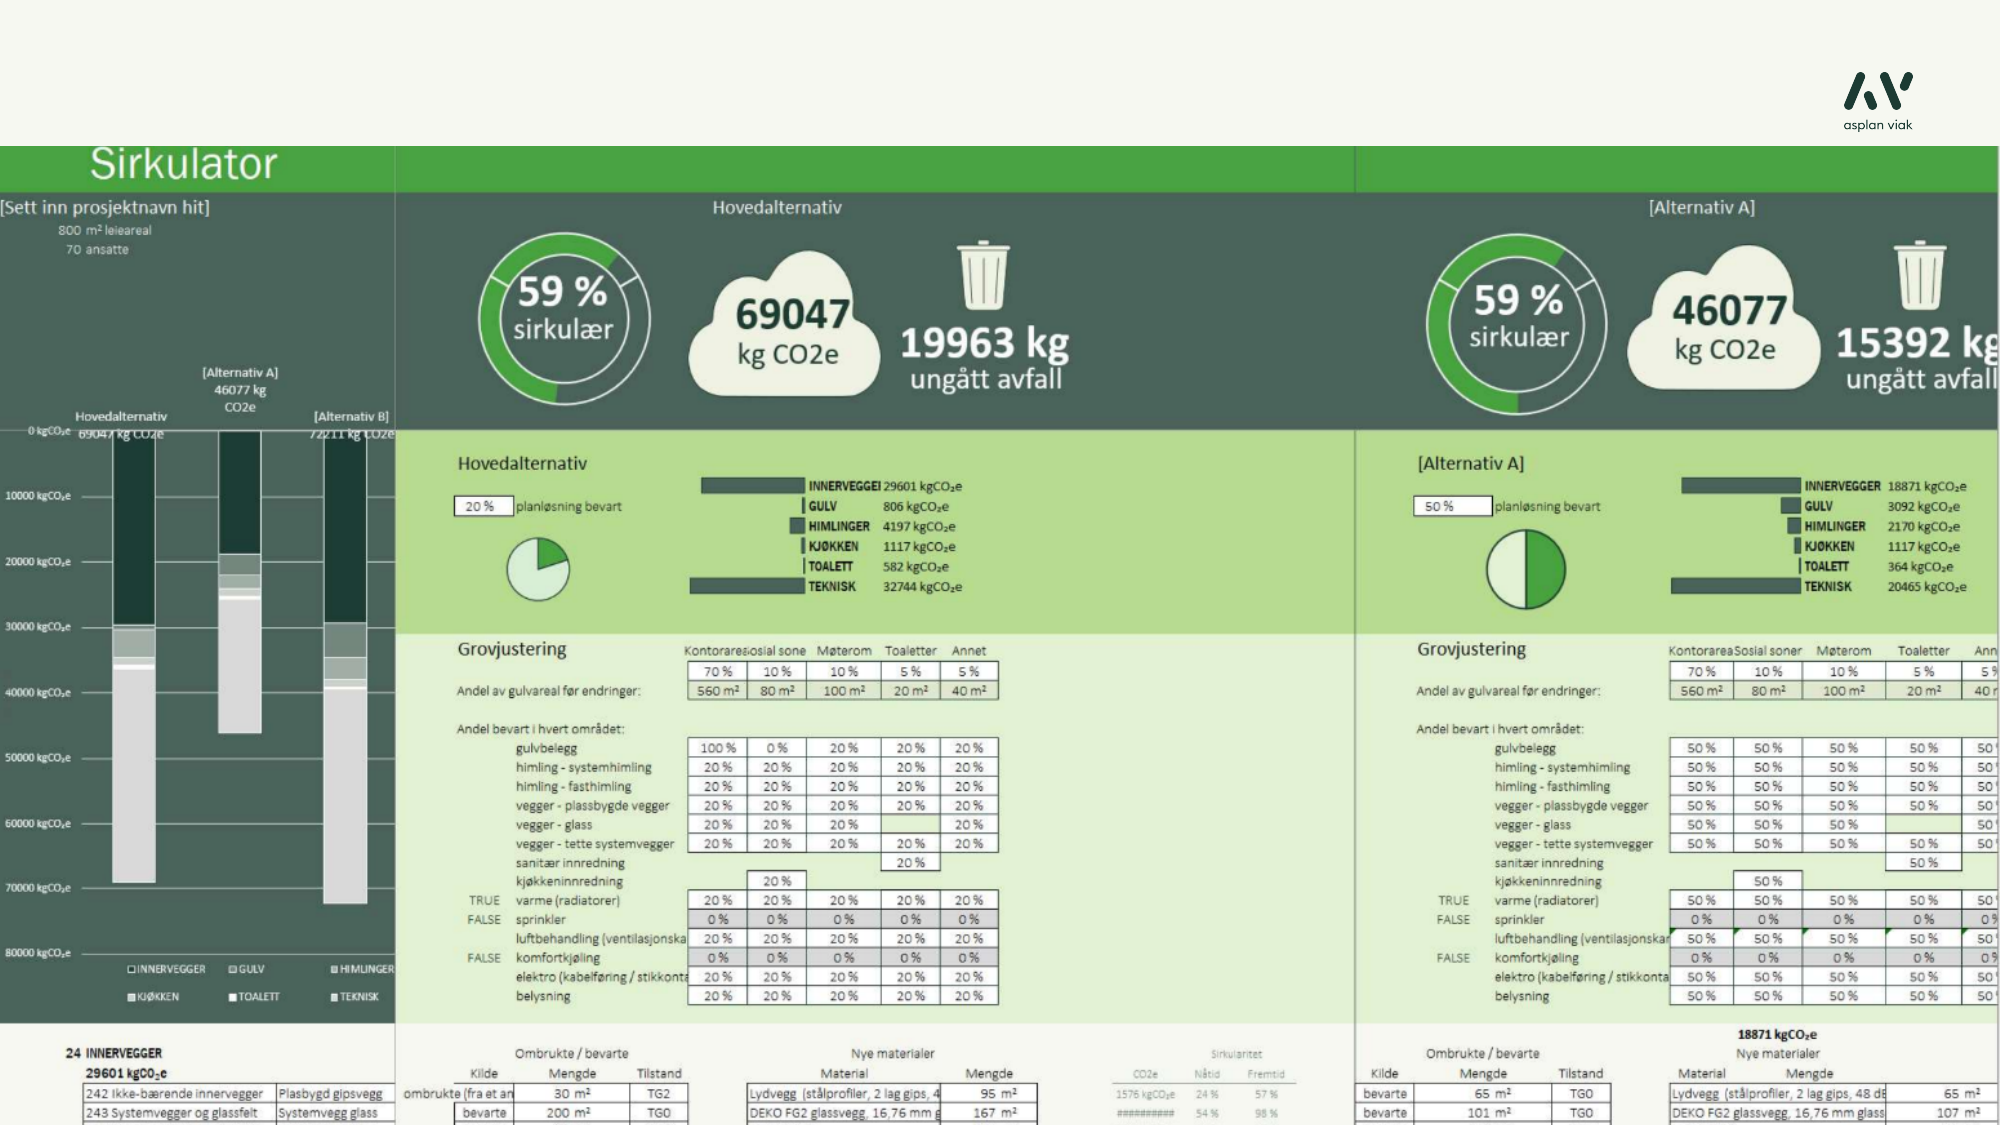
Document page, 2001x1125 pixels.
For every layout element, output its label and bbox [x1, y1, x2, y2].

picture [1825, 53, 1932, 146]
list [0, 146, 2000, 1125]
